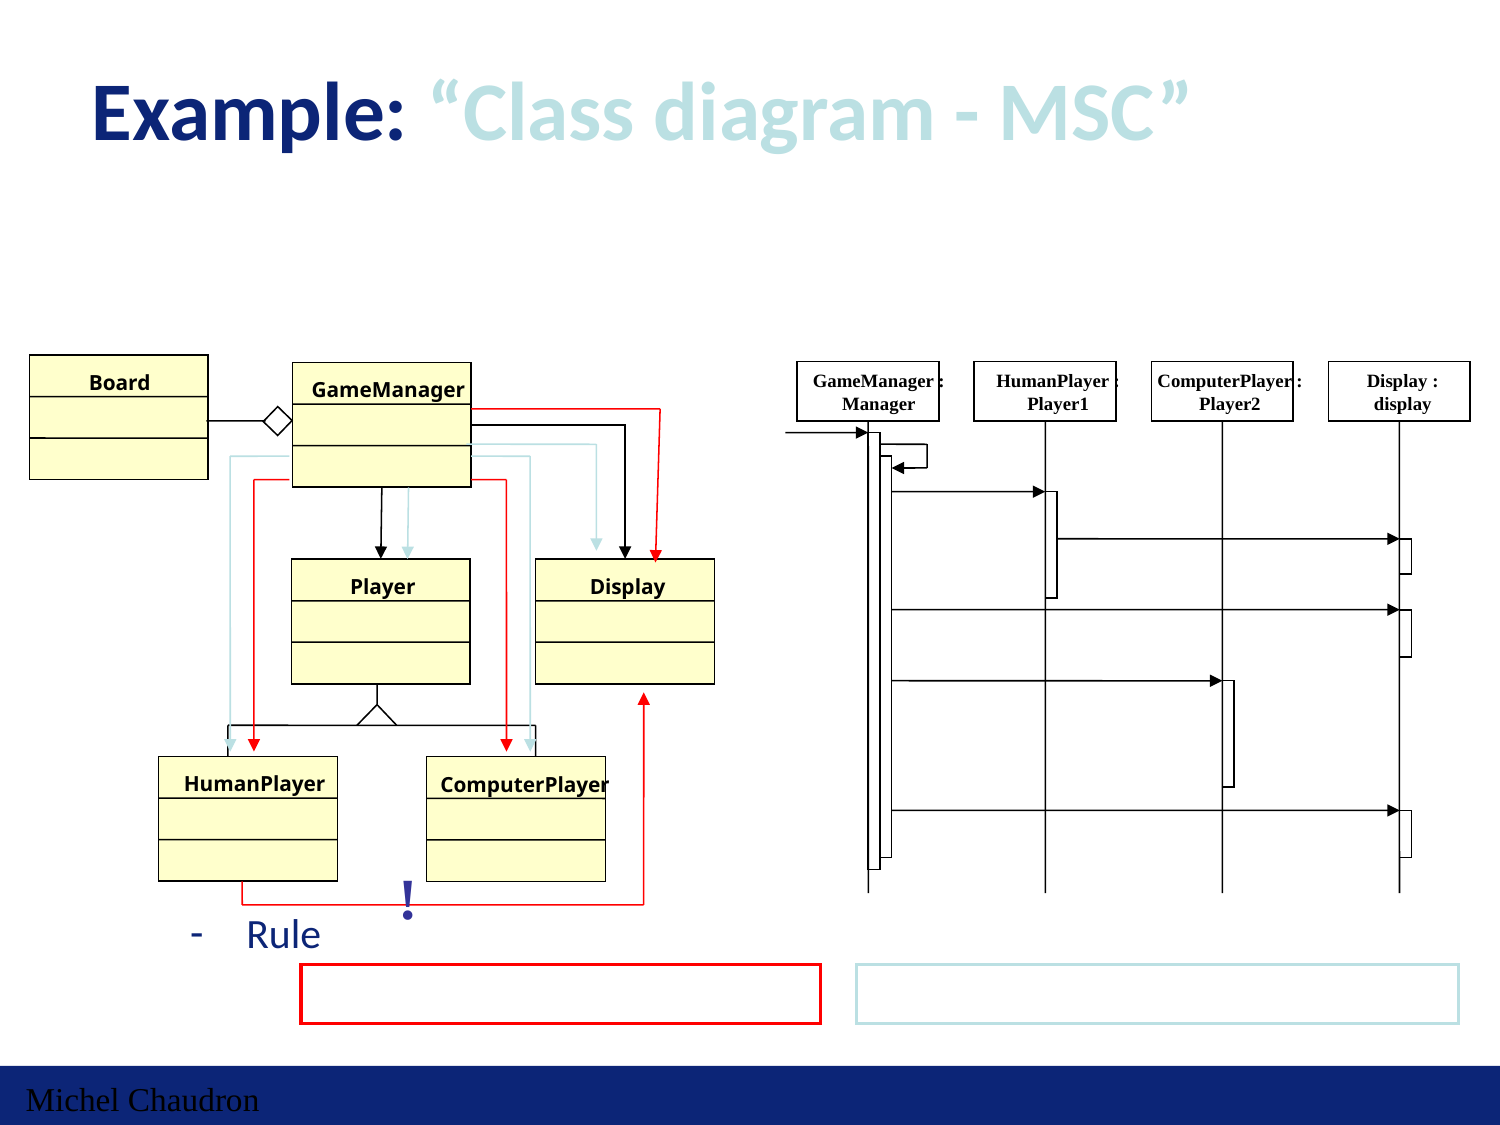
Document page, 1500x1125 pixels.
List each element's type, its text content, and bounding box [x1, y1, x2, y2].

text_box [29, 354, 209, 396]
text_box [1328, 361, 1351, 421]
text_box [29, 397, 209, 438]
text_box GameManager [296, 369, 481, 407]
text_box [158, 840, 224, 882]
title Example: “Class diagram - MSC” [76, 54, 1412, 159]
text_box GameManager : Manager [798, 361, 960, 422]
text_box ComputerPlayer : Player2 [1142, 361, 1318, 422]
text_box [826, 426, 869, 439]
list Rule (CALLER ® CALLEE) " TYPE µ (DEPENDENCY ↓ INHERITANCE*) [174, 904, 1471, 1050]
text_box Display : display [1351, 361, 1454, 422]
text_box [868, 432, 880, 442]
text_box [292, 362, 472, 404]
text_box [229, 444, 1460, 1024]
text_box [241, 408, 821, 442]
text_box [158, 756, 224, 798]
text_box [1454, 361, 1471, 421]
text_box [29, 439, 209, 480]
text_box Board [74, 362, 166, 402]
text_box HumanPlayer : Player1 [981, 361, 1135, 422]
text_box [158, 799, 224, 839]
text_box [974, 361, 981, 421]
text_box HumanPlayer [169, 763, 224, 804]
